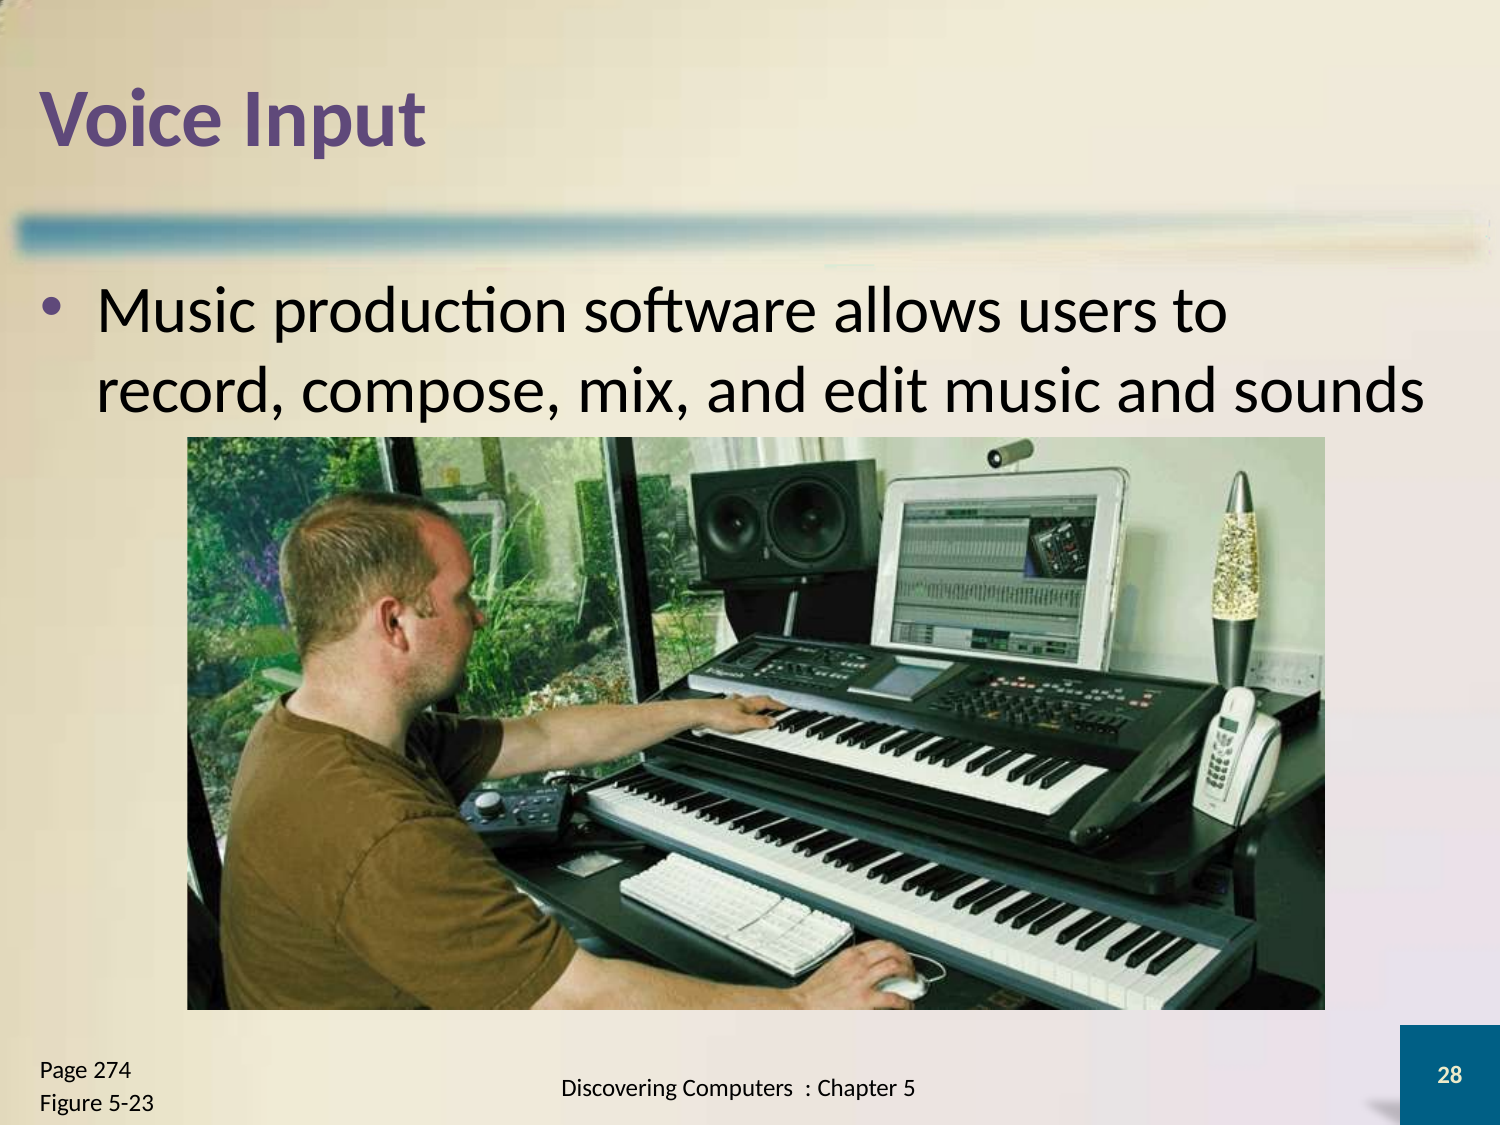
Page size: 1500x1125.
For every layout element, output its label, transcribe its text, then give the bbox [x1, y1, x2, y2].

picture [0, 0, 1500, 1125]
text_box Discovering Computers : Chapter 5 [559, 1069, 966, 1102]
text_box Music production software allows users to record, compose, mix, and edit music and sounds [37, 263, 1434, 426]
text_box [187, 437, 1325, 1010]
text_box 28 [1435, 1056, 1465, 1089]
text_box Page 274 Figure 5-23 [37, 1048, 157, 1116]
title Voice Input [37, 61, 434, 252]
